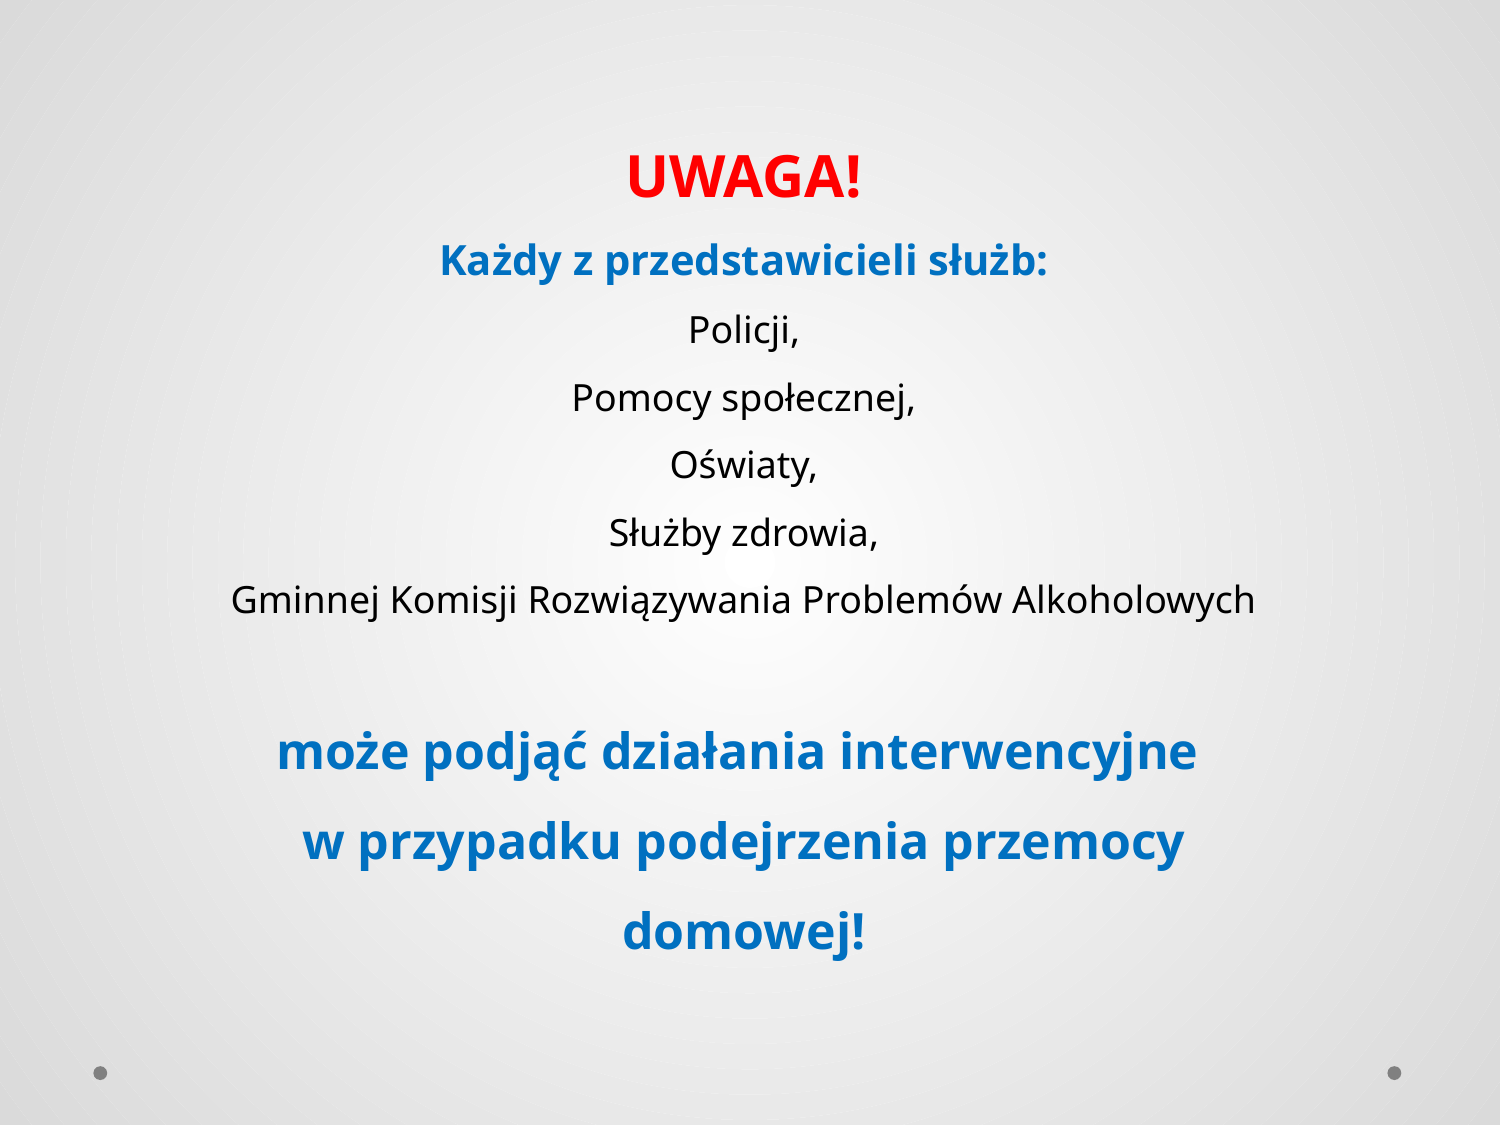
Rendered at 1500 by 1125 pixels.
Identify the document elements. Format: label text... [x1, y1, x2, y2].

text_box UWAGA! Każdy z przedstawicieli służb: Policji, Pomocy społecznej, Oświaty, Służby zdrowia, Gminnej Komisji Rozwiązywania Problemów Alkoholowych może podjąć działania interwencyjne w przypadku podejrzenia przemocy domowej! [171, 96, 1317, 967]
